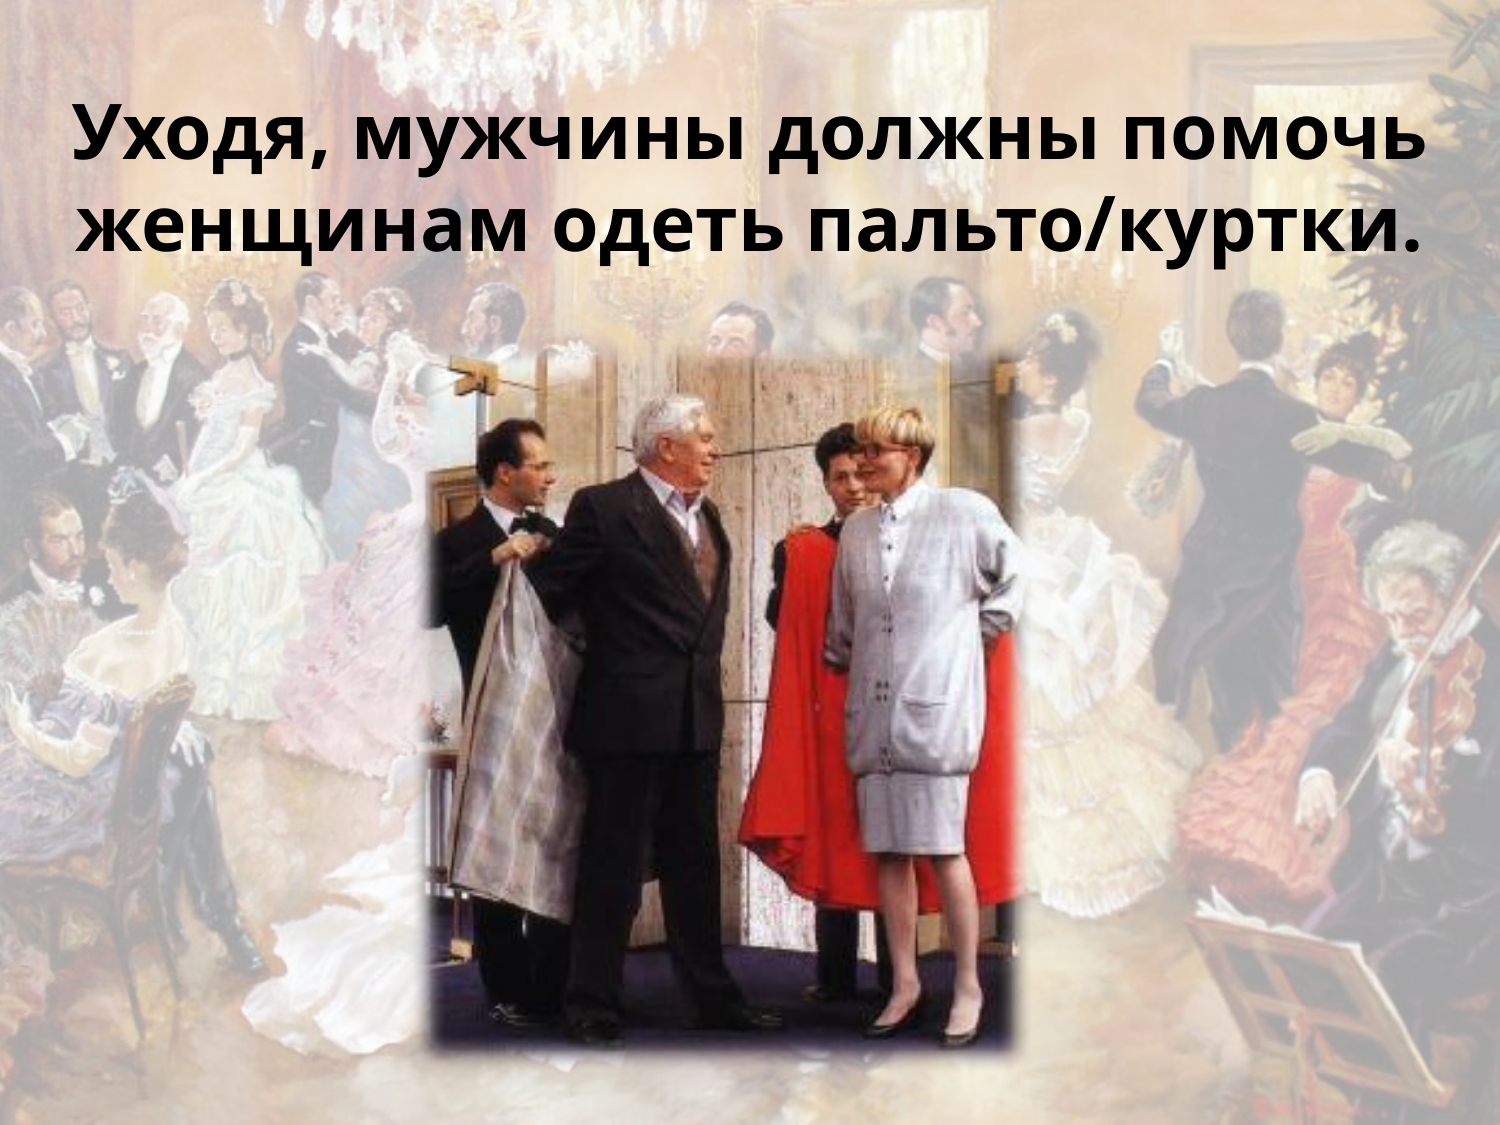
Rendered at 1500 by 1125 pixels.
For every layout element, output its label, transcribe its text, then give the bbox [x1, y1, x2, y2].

picture [409, 339, 1032, 1071]
title Уходя, мужчины должны помочь женщинам одеть пальто/куртки. [46, 45, 1454, 305]
